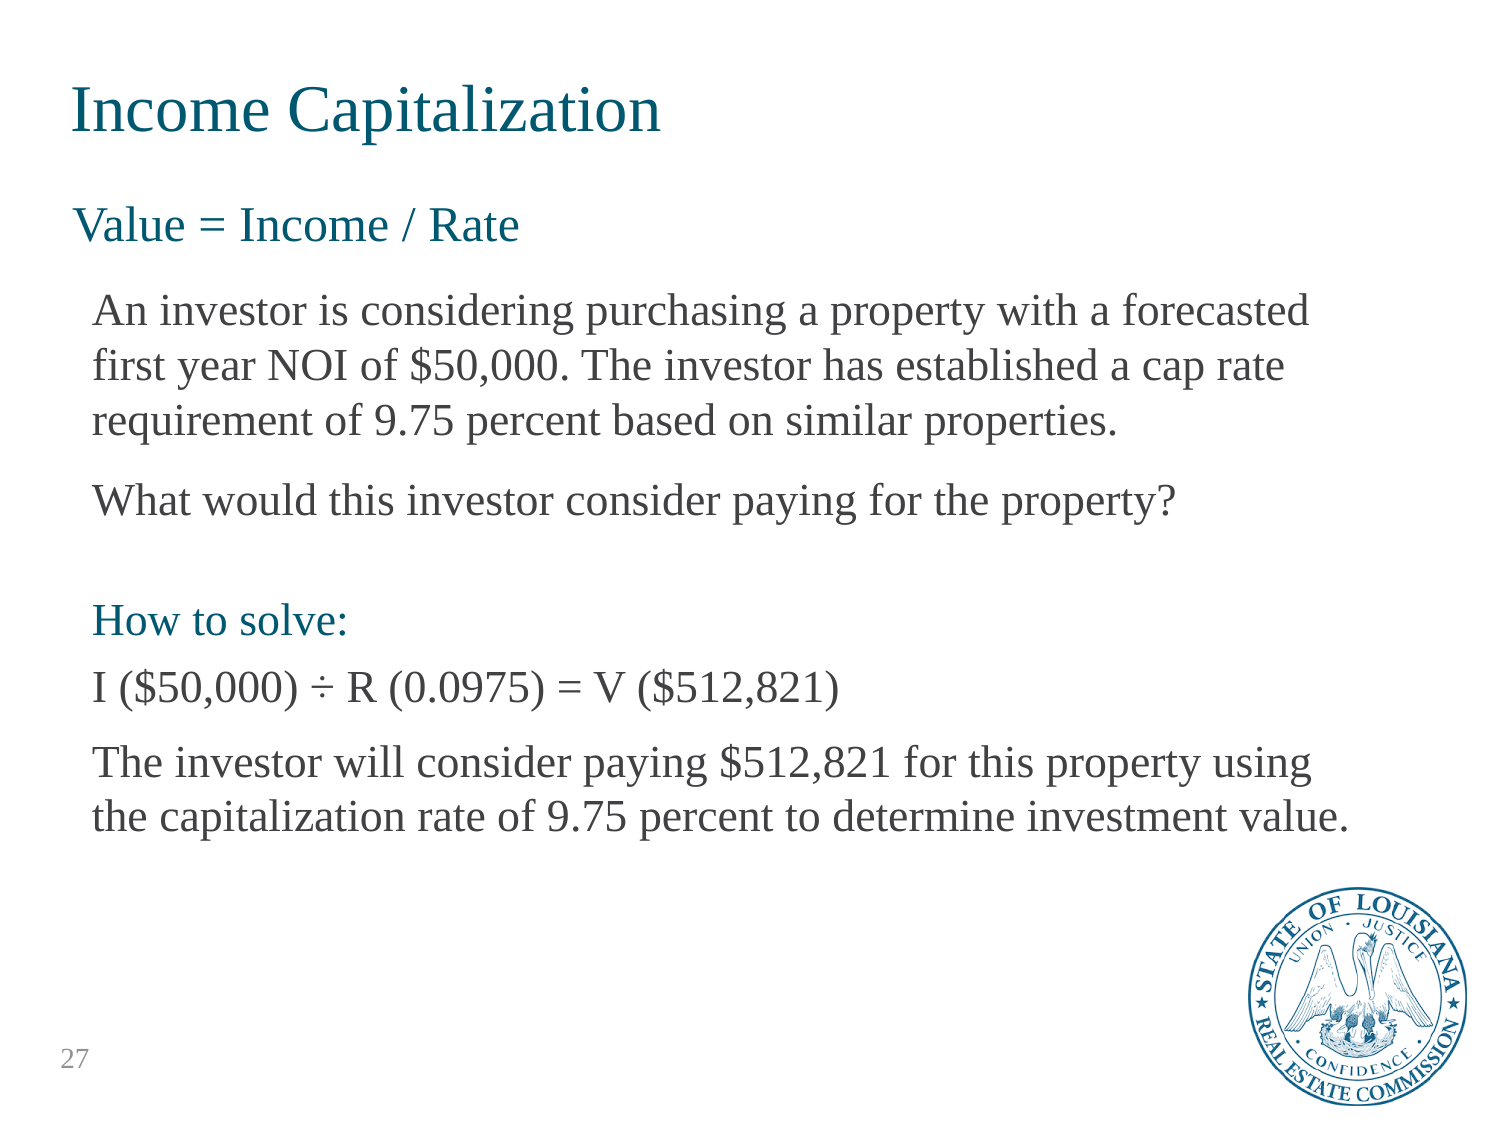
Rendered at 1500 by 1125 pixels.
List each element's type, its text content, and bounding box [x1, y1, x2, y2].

picture [1248, 1011, 1339, 1106]
slide_number 27 [45, 1026, 383, 1087]
text_box Value = Income / Rate [57, 184, 536, 260]
picture [1377, 1016, 1467, 1106]
text_box An investor is considering purchasing a property with a forecasted first year NOI of $50,000. The investor has established a cap rate requirement of 9.75 percent based on similar properties. What would this investor consider paying for the property? How to solve: I ($50,000) ÷ R (0.0975) = V ($512,821) The investor will consider paying $512,821 for this property using the capitalization rate of 9.75 percent to determine investment value. [77, 272, 1383, 849]
picture [1372, 887, 1467, 978]
picture [1251, 890, 1467, 1106]
title Income Capitalization [55, 66, 1500, 185]
picture [1248, 887, 1344, 983]
